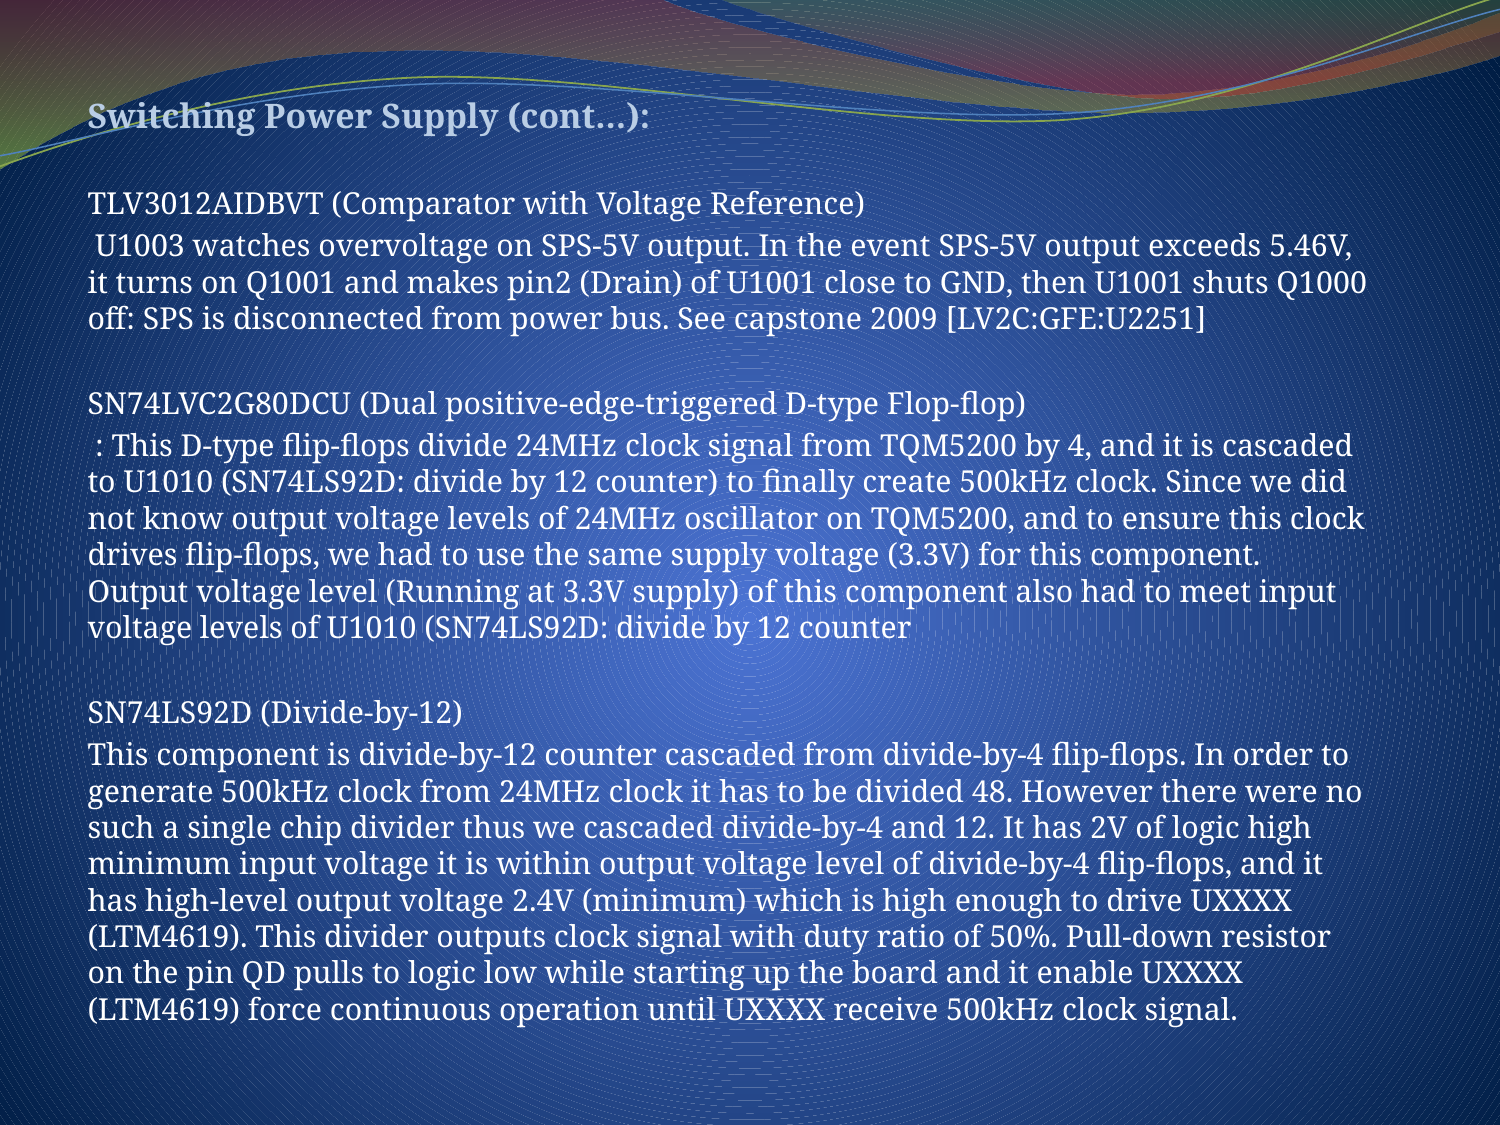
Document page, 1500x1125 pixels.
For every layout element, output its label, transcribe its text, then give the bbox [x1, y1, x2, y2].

subtitle Switching Power Supply (cont…): TLV3012AIDBVT (Comparator with Voltage Reference) U1003 watches overvoltage on SPS-5V output. In the event SPS-5V output exceeds 5.46V, it turns on Q1001 and makes pin2 (Drain) of U1001 close to GND, then U1001 shuts Q1000 off: SPS is disconnected from power bus. See capstone 2009 [LV2C:GFE:U2251] SN74LVC2G80DCU (Dual positive-edge-triggered D-type Flop-flop) : This D-type flip-flops divide 24MHz clock signal from TQM5200 by 4, and it is cascaded to U1010 (SN74LS92D: divide by 12 counter) to finally create 500kHz clock. Since we did not know output voltage levels of 24MHz oscillator on TQM5200, and to ensure this clock drives flip-flops, we had to use the same supply voltage (3.3V) for this component. Output voltage level (Running at 3.3V supply) of this component also had to meet input voltage levels of U1010 (SN74LS92D: divide by 12 counter SN74LS92D (Divide-by-12) This component is divide-by-12 counter cascaded from divide-by-4 flip-flops. In order to generate 500kHz clock from 24MHz clock it has to be divided 48. However there were no such a single chip divider thus we cascaded divide-by-4 and 12. It has 2V of logic high minimum input voltage it is within output voltage level of divide-by-4 flip-flops, and it has high-level output voltage 2.4V (minimum) which is high enough to drive UXXXX (LTM4619). This divider outputs clock signal with duty ratio of 50%. Pull-down resistor on the pin QD pulls to logic low while starting up the board and it enable UXXXX (LTM4619) force continuous operation until UXXXX receive 500kHz clock signal. [87, 87, 1376, 1125]
